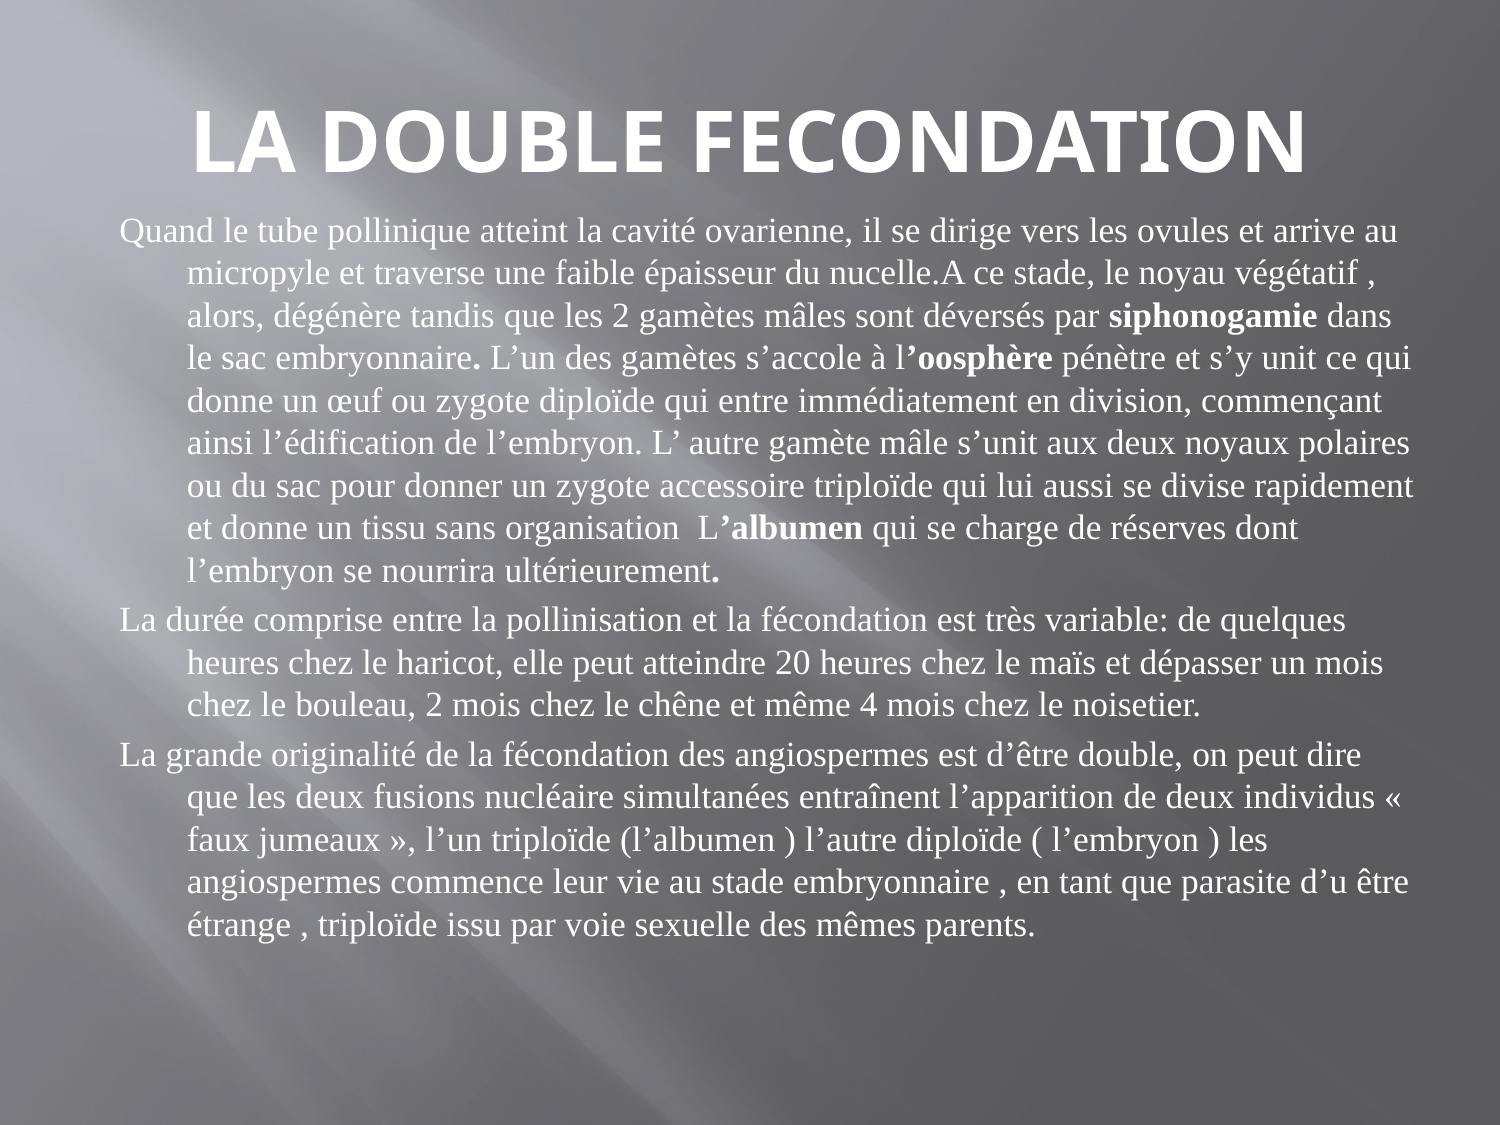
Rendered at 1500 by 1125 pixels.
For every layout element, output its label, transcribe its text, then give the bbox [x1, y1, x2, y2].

title LA DOUBLE FECONDATION [75, 45, 1425, 233]
list Quand le tube pollinique atteint la cavité ovarienne, il se dirige vers les ovules et arrive au micropyle et traverse une faible épaisseur du nucelle.A ce stade, le noyau végétatif , alors, dégénère tandis que les 2 gamètes mâles sont déversés par siphonogamie dans le sac embryonnaire. L’un des gamètes s’accole à l’oosphère pénètre et s’y unit ce qui donne un œuf ou zygote diploïde qui entre immédiatement en division, commençant ainsi l’édification de l’embryon. L’ autre gamète mâle s’unit aux deux noyaux polaires ou du sac pour donner un zygote accessoire triploïde qui lui aussi se divise rapidement et donne un tissu sans organisation L’albumen qui se charge de réserves dont l’embryon se nourrira ultérieurement. La durée comprise entre la pollinisation et la fécondation est très variable: de quelques heures chez le haricot, elle peut atteindre 20 heures chez le maïs et dépasser un mois chez le bouleau, 2 mois chez le chêne et même 4 mois chez le noisetier. La grande originalité de la fécondation des angiospermes est d’être double, on peut dire que les deux fusions nucléaire simultanées entraînent l’apparition de deux individus « faux jumeaux », l’un triploïde (l’albumen ) l’autre diploïde ( l’embryon ) les angiospermes commence leur vie au stade embryonnaire , en tant que parasite d’u être étrange , triploïde issu par voie sexuelle des mêmes parents. [82, 199, 1432, 972]
